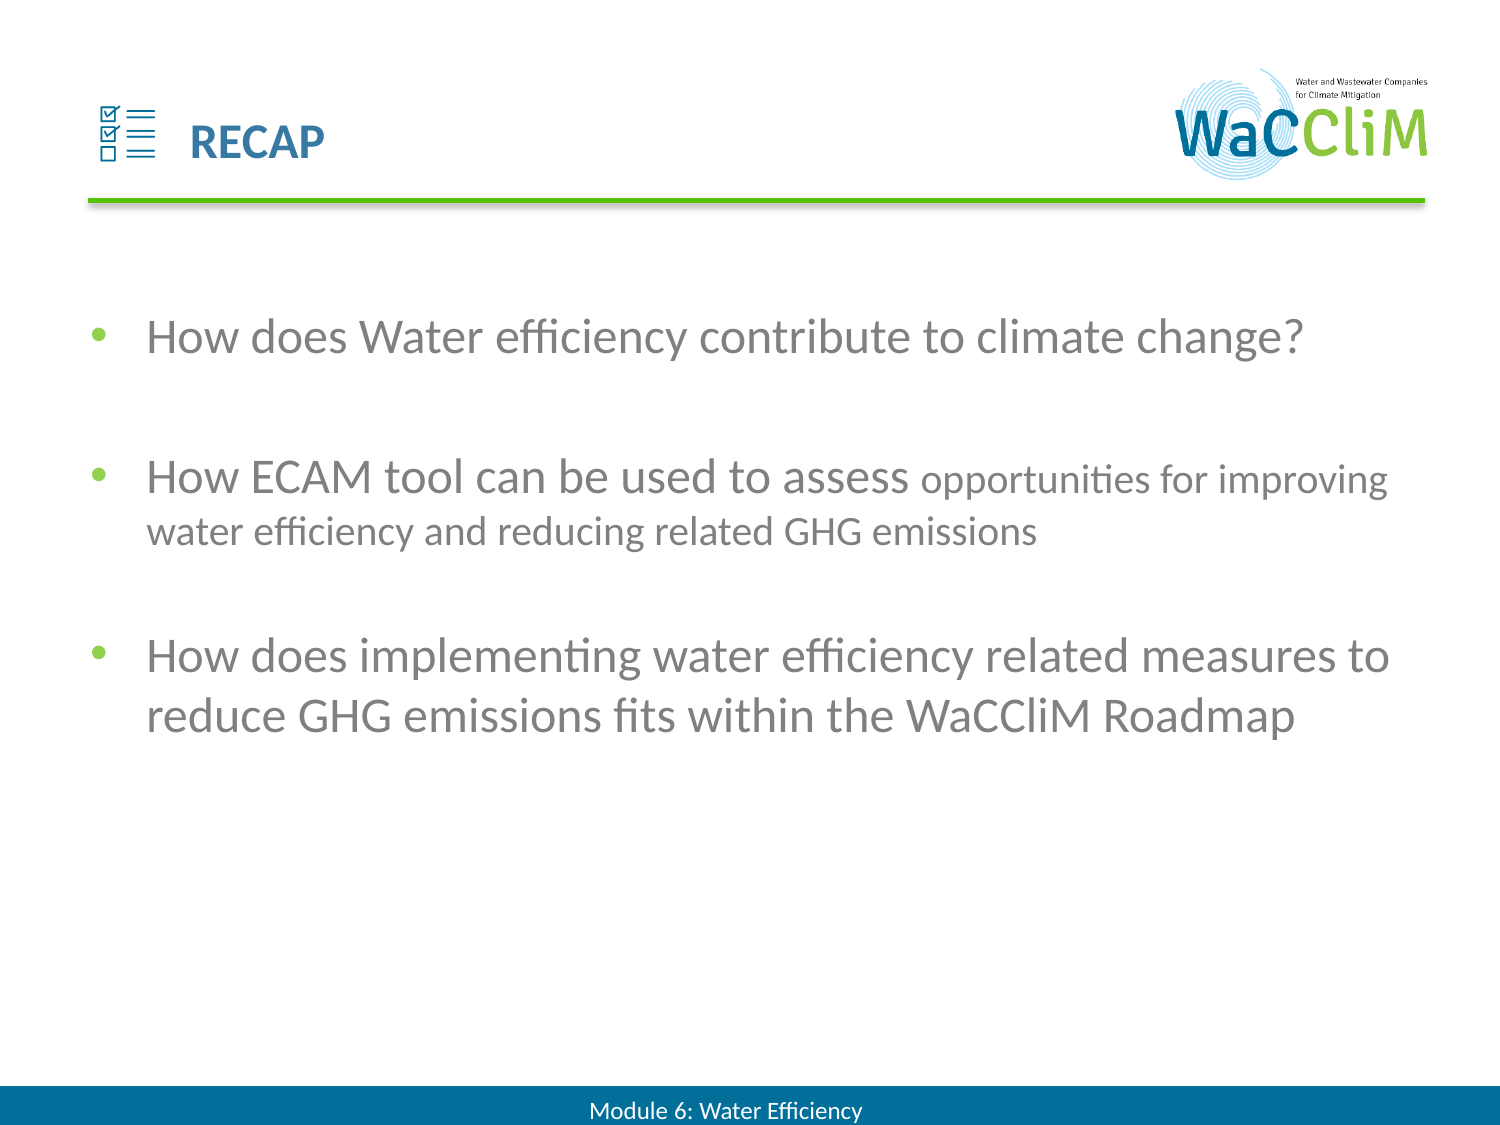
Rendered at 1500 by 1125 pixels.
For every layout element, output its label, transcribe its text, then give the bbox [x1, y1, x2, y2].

text_box Module 6: Water Efficiency [574, 1086, 884, 1125]
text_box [96, 88, 787, 173]
picture [1103, 0, 1500, 252]
text_box How does Water efficiency contribute to climate change? How ECAM tool can be used to assess opportunities for improving water efficiency and reducing related GHG emissions How does implementing water efficiency related measures to reduce GHG emissions fits within the WaCCliM Roadmap [74, 296, 1425, 1064]
